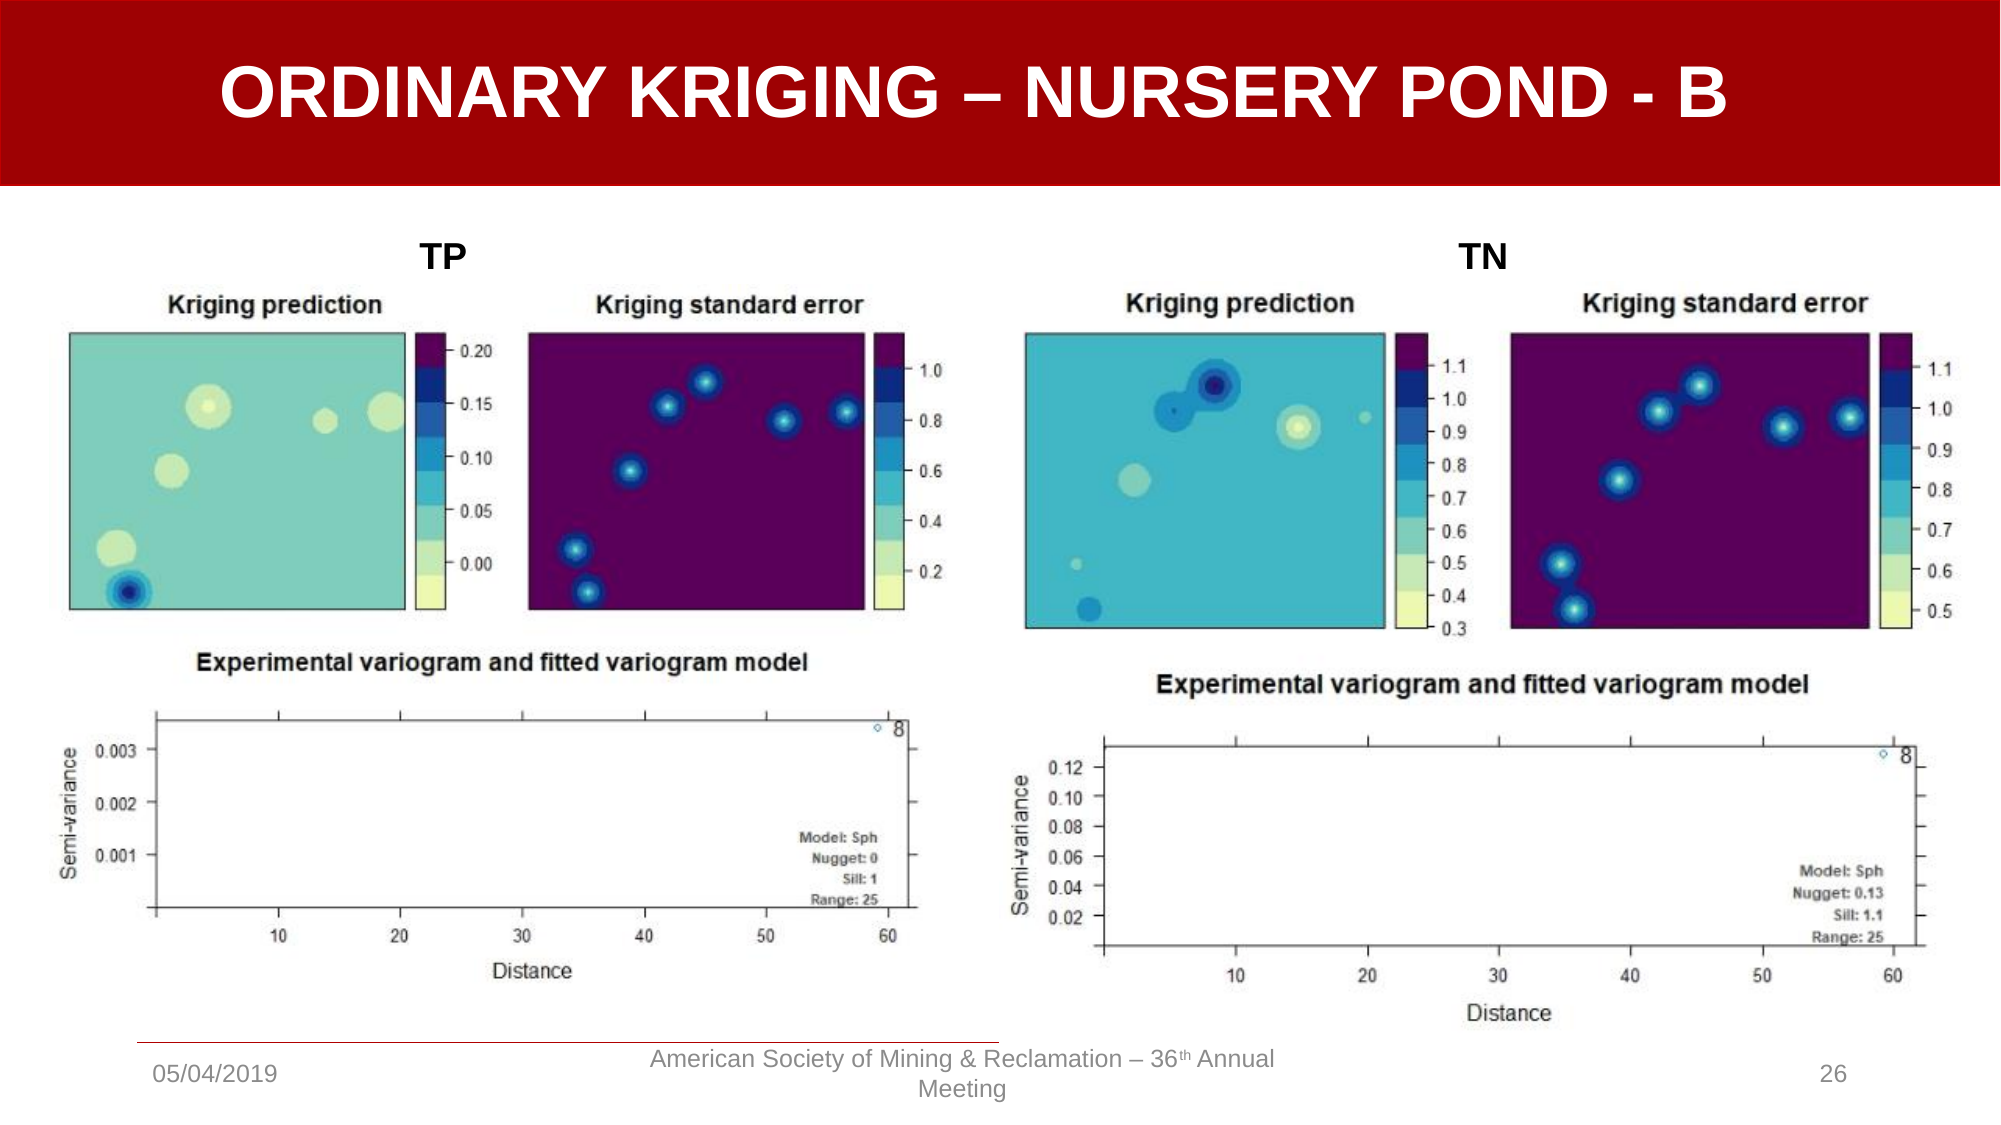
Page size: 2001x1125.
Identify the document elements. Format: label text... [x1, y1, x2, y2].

picture [49, 284, 958, 999]
slide_number 26 [1412, 1043, 1863, 1103]
text_box TP [404, 224, 532, 284]
title ORDINARY KRIGING – NURSERY POND - B [108, 22, 1863, 166]
text_box TN [1443, 224, 1571, 281]
footer American Society of Mining & Reclamation – 36th Annual Meeting [587, 1042, 1338, 1103]
picture [999, 281, 1969, 1043]
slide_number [137, 1042, 587, 1103]
